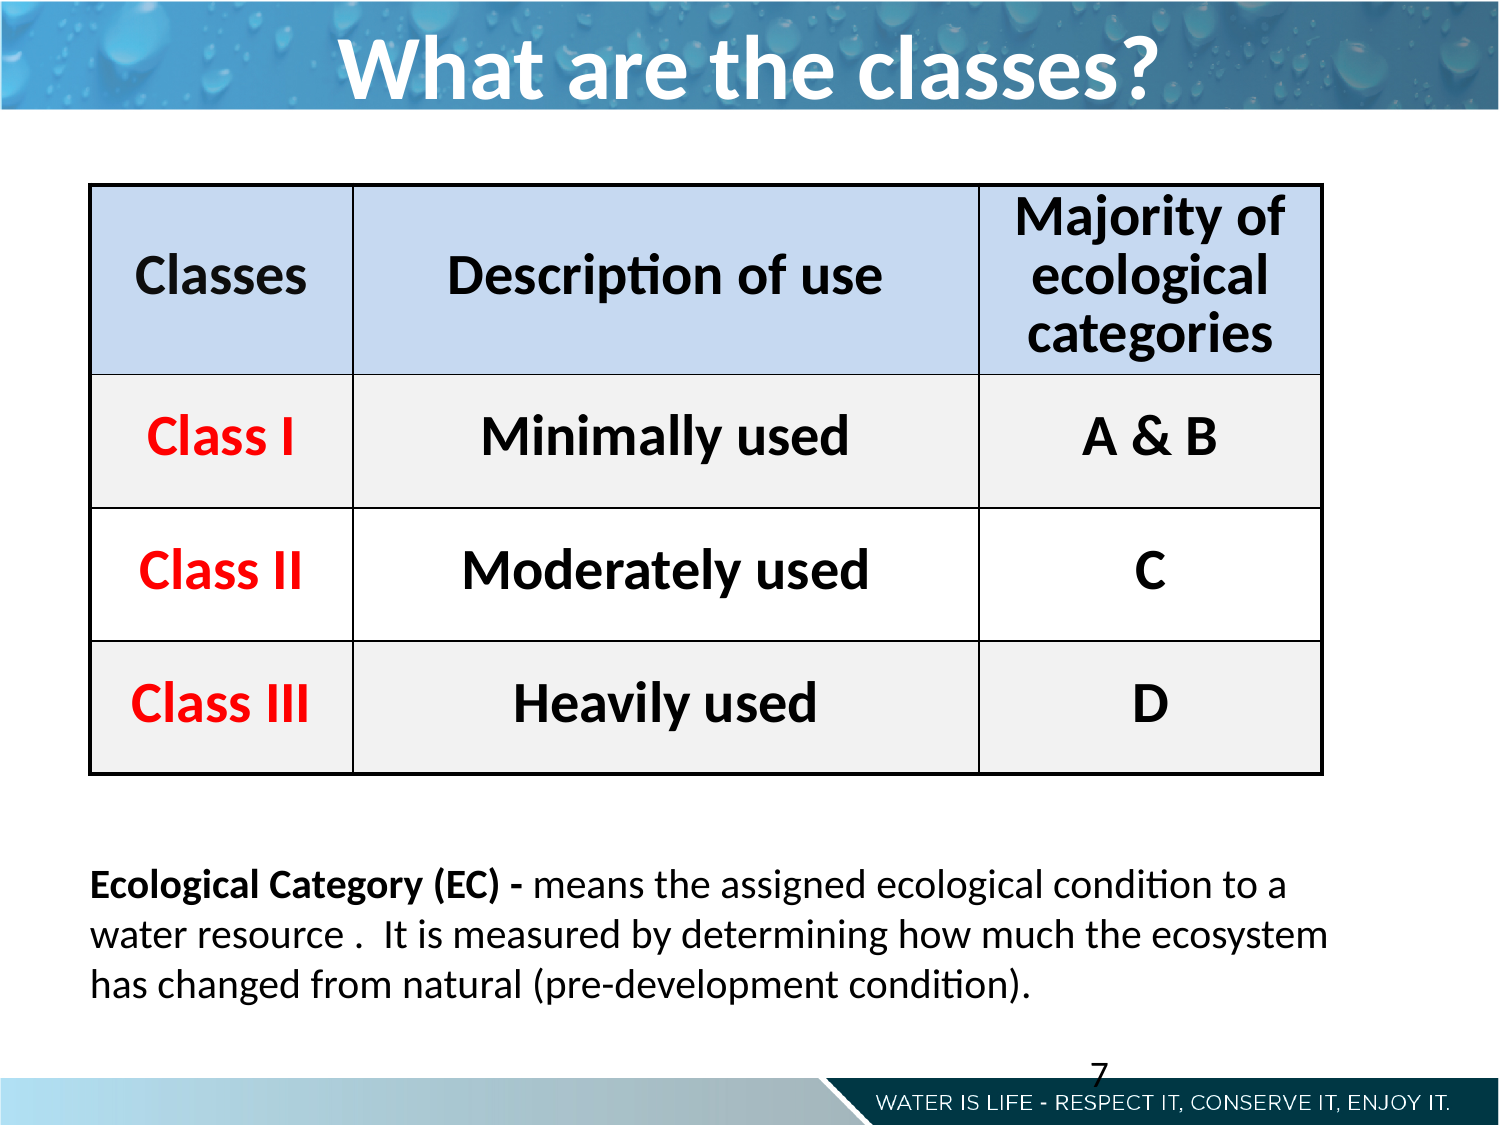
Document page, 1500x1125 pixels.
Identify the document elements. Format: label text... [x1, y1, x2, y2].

table_header Majority of ecological categories [980, 187, 1320, 374]
table_header Description of use [354, 187, 978, 374]
table_cell C [980, 509, 1320, 640]
slide_number 7 [1074, 1042, 1425, 1103]
table_header Classes [92, 187, 352, 374]
table_cell Heavily used [354, 642, 978, 772]
table_cell Class III [92, 642, 352, 772]
table_cell D [980, 642, 1320, 772]
table_cell Moderately used [354, 509, 978, 640]
picture [1057, 1096, 1064, 1109]
table_cell Class II [92, 509, 352, 640]
title What are the classes? [75, 0, 1425, 129]
table_cell Minimally used [354, 375, 978, 507]
picture [0, 0, 1500, 1125]
table_cell Class I [92, 375, 352, 507]
text_box Ecological Category (EC) - means the assigned ecological condition to a water resource . It is measured by determining how much the ecosystem has changed from natural (pre-development condition). [74, 849, 1350, 937]
table_cell A & B [980, 375, 1320, 507]
